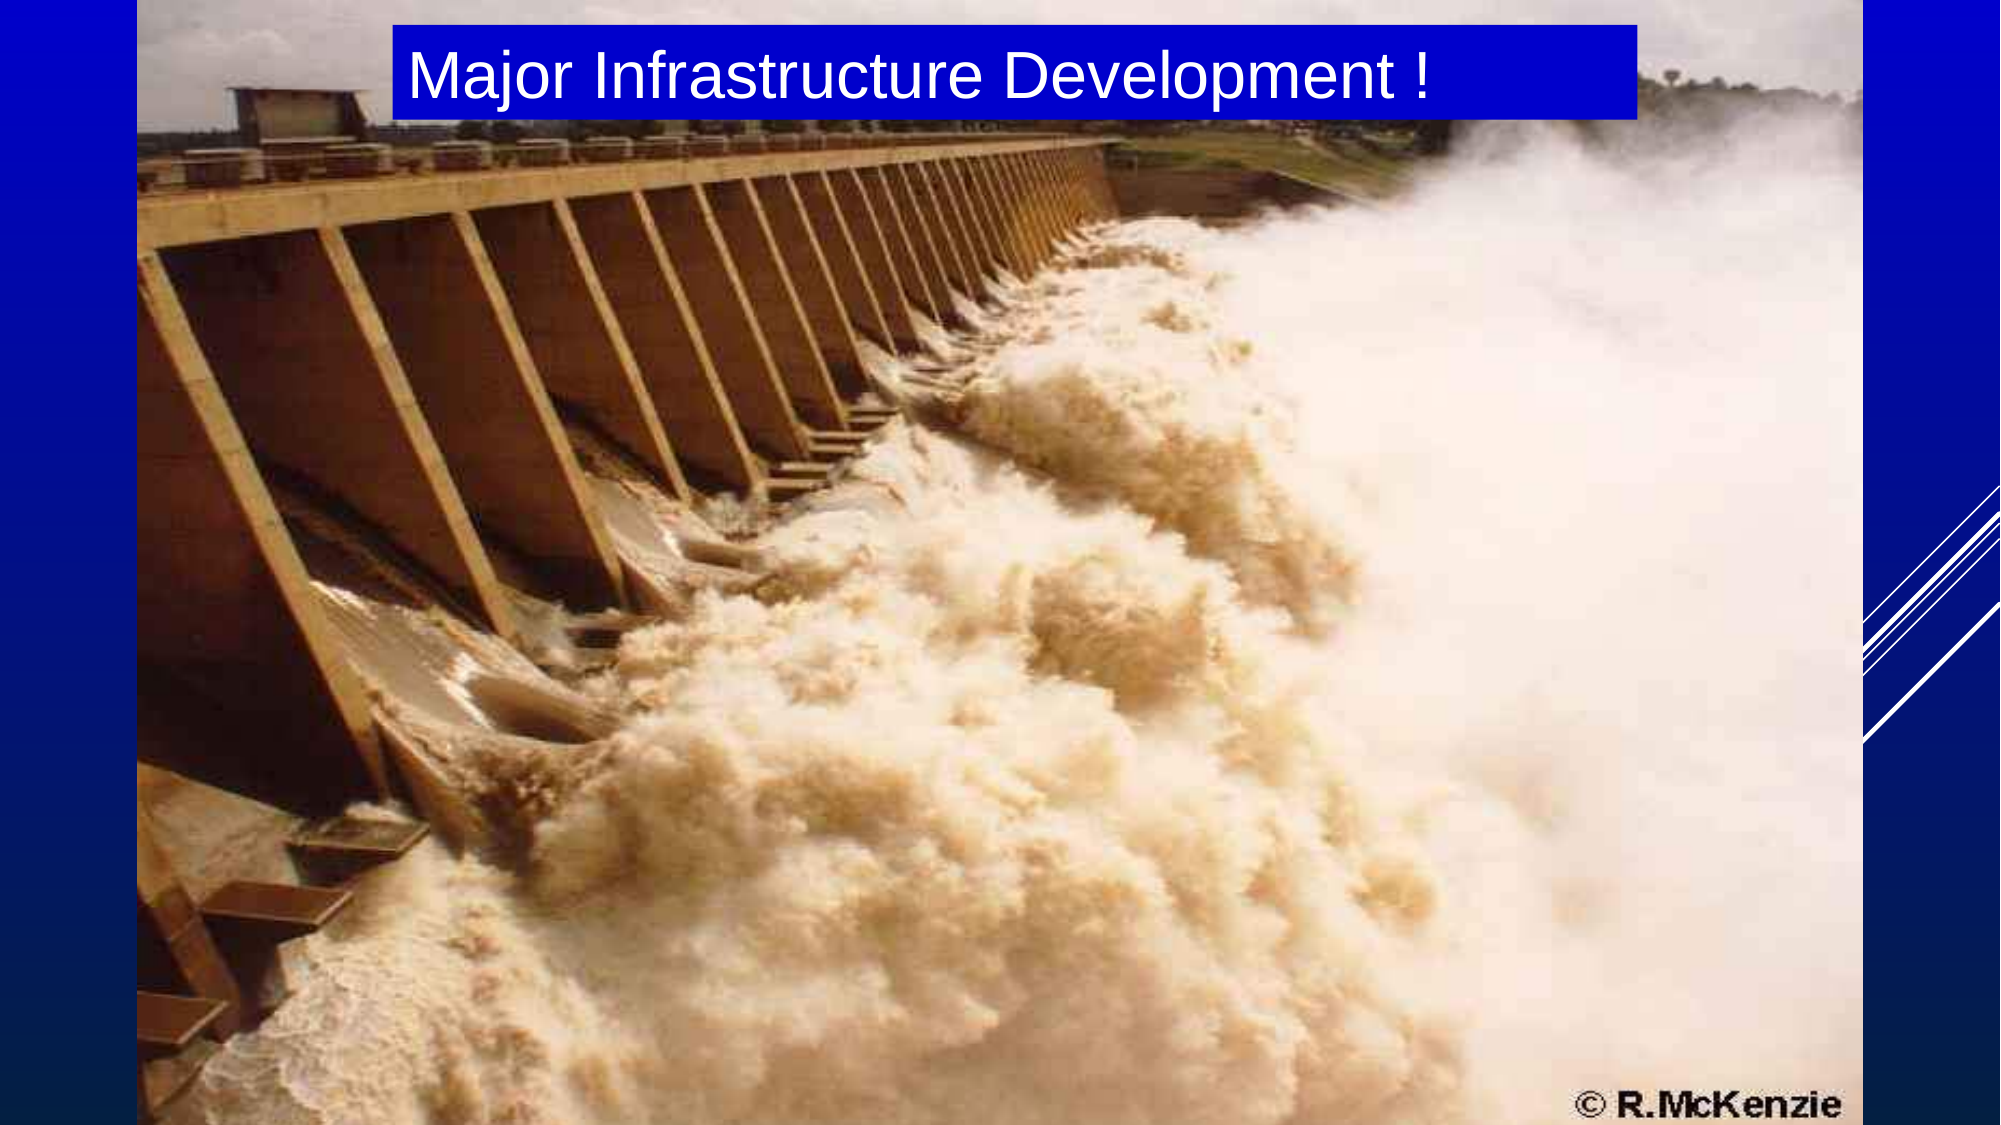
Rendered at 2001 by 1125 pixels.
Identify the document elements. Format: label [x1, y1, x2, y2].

picture [137, 0, 1863, 1125]
